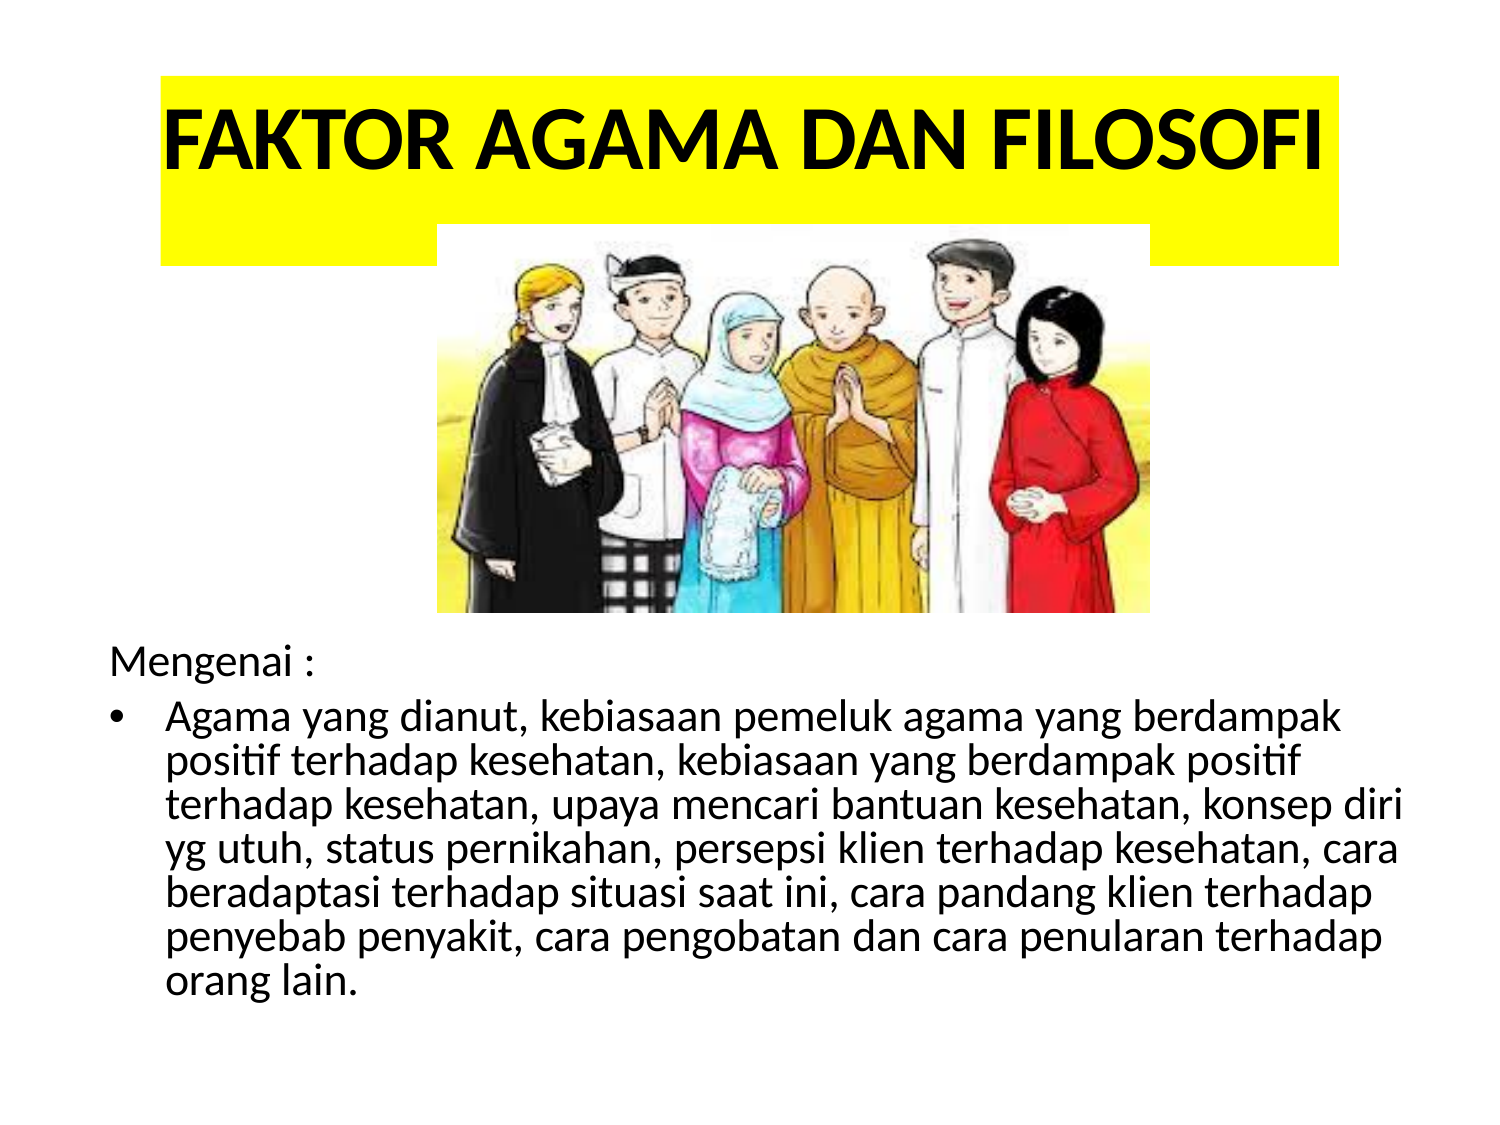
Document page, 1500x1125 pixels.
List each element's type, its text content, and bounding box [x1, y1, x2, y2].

title FAKTOR AGAMA DAN FILOSOFI [160, 75, 1339, 266]
picture [437, 224, 1151, 613]
text_box Mengenai : • Agama yang dianut, kebiasaan pemeluk agama yang berdampak positif terhadap kesehatan, kebiasaan yang berdampak positif terhadap kesehatan, upaya mencari bantuan kesehatan, konsep diri yg utuh, status pernikahan, persepsi klien terhadap kesehatan, cara beradaptasi terhadap situasi saat ini, cara pandang klien terhadap penyebab penyakit, cara pengobatan dan cara penularan terhadap orang lain. [106, 628, 1421, 1004]
